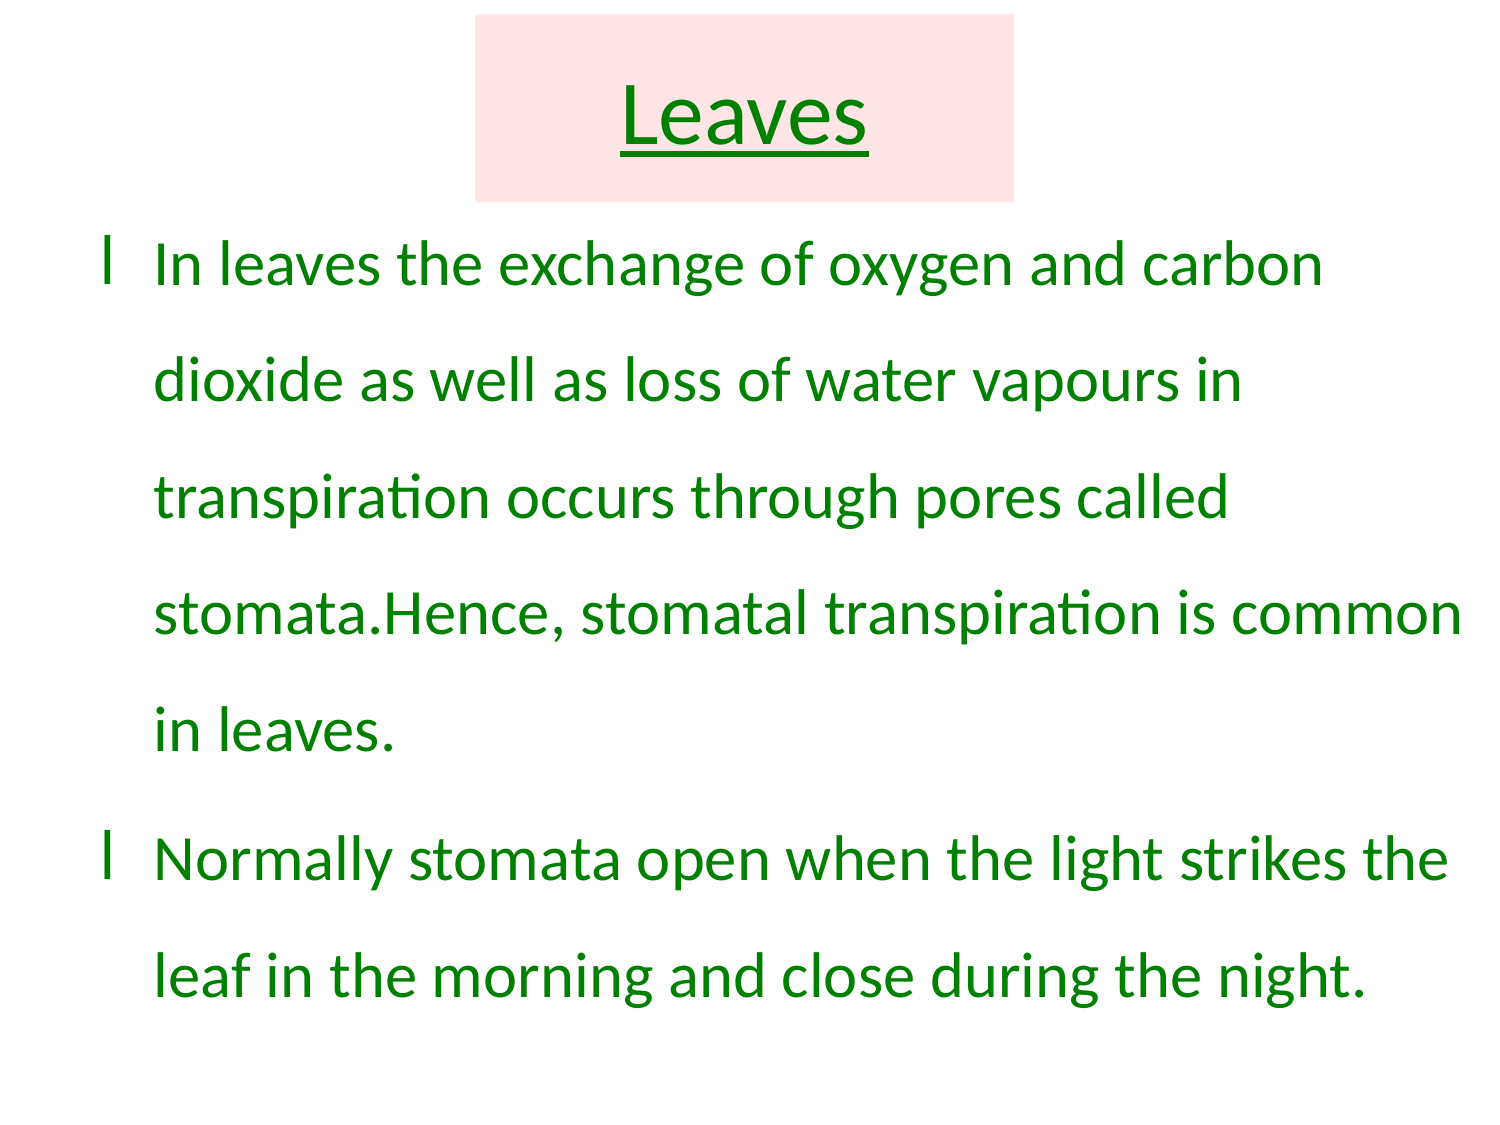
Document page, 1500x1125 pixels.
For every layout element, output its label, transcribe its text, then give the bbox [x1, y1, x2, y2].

title Leaves [475, 14, 1015, 174]
list In leaves the exchange of oxygen and carbon dioxide as well as loss of water vapours in transpiration occurs through pores called stomata.Hence, stomatal transpiration is common in leaves. Normally stomata open when the light strikes the leaf in the morning and close during the night. [84, 174, 1489, 1116]
